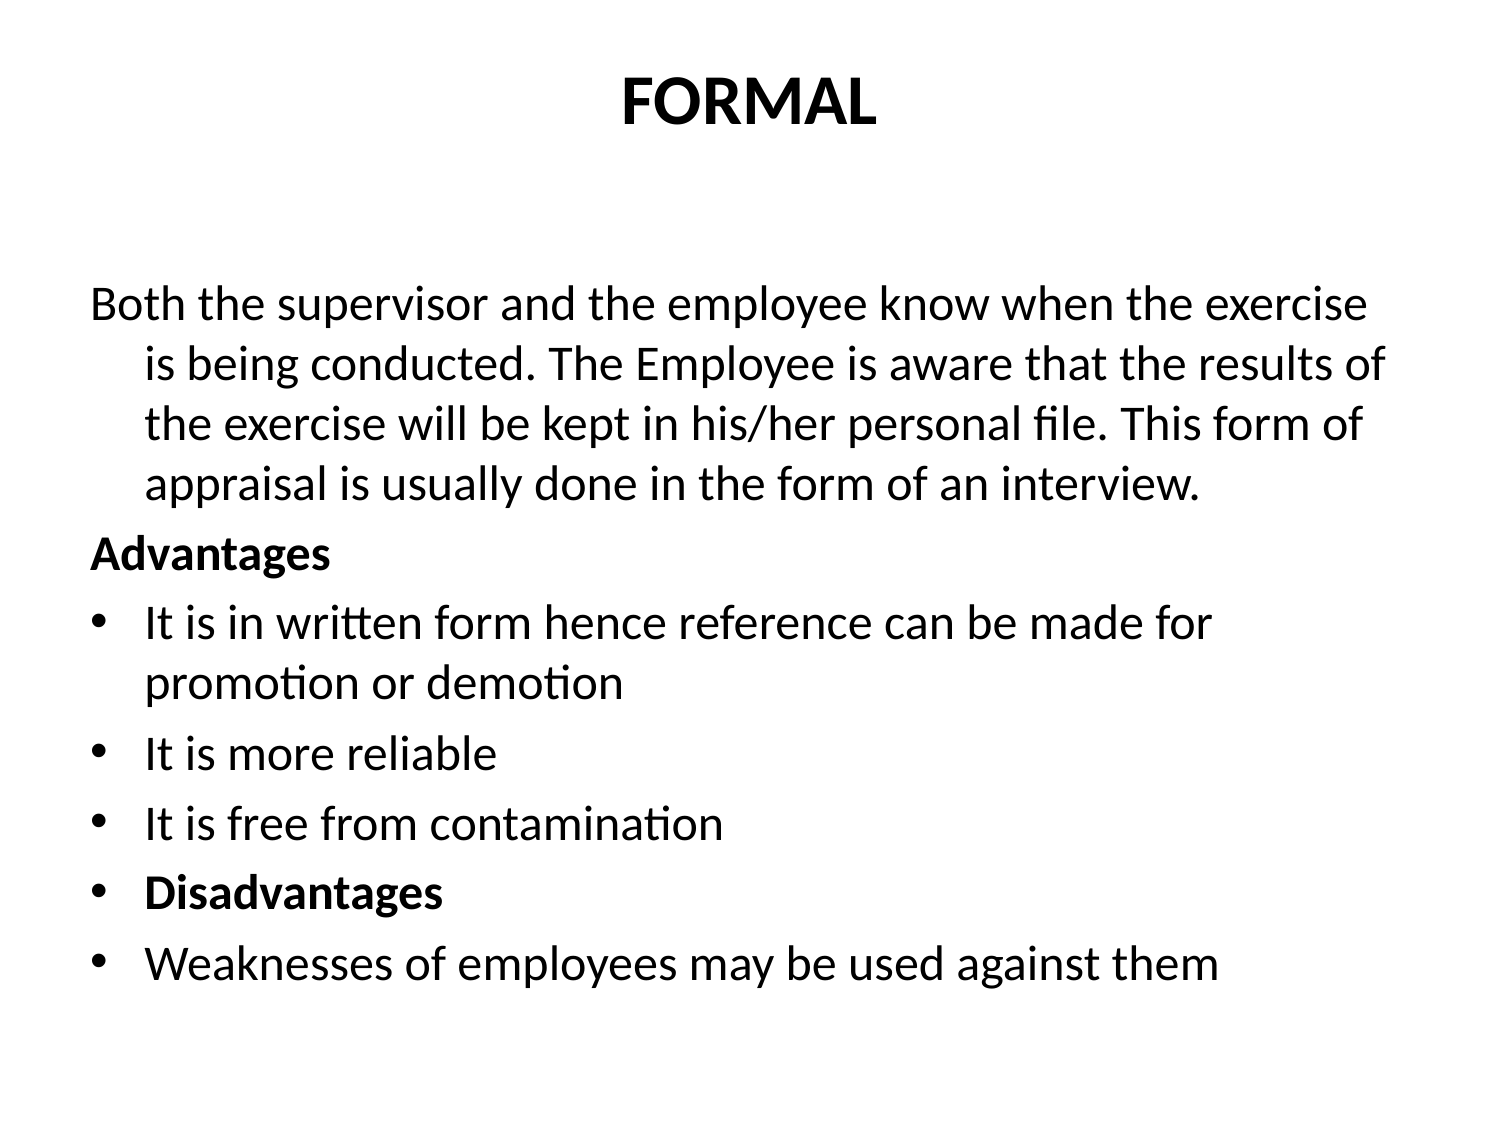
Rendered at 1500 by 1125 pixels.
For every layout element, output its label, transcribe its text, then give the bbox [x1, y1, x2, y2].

title FORMAL [74, 44, 1426, 233]
list Both the supervisor and the employee know when the exercise is being conducted. The Employee is aware that the results of the exercise will be kept in his/her personal file. This form of appraisal is usually done in the form of an interview. Advantages It is in written form hence reference can be made for promotion or demotion It is more reliable It is free from contamination Disadvantages Weaknesses of employees may be used against them [74, 262, 1426, 1006]
